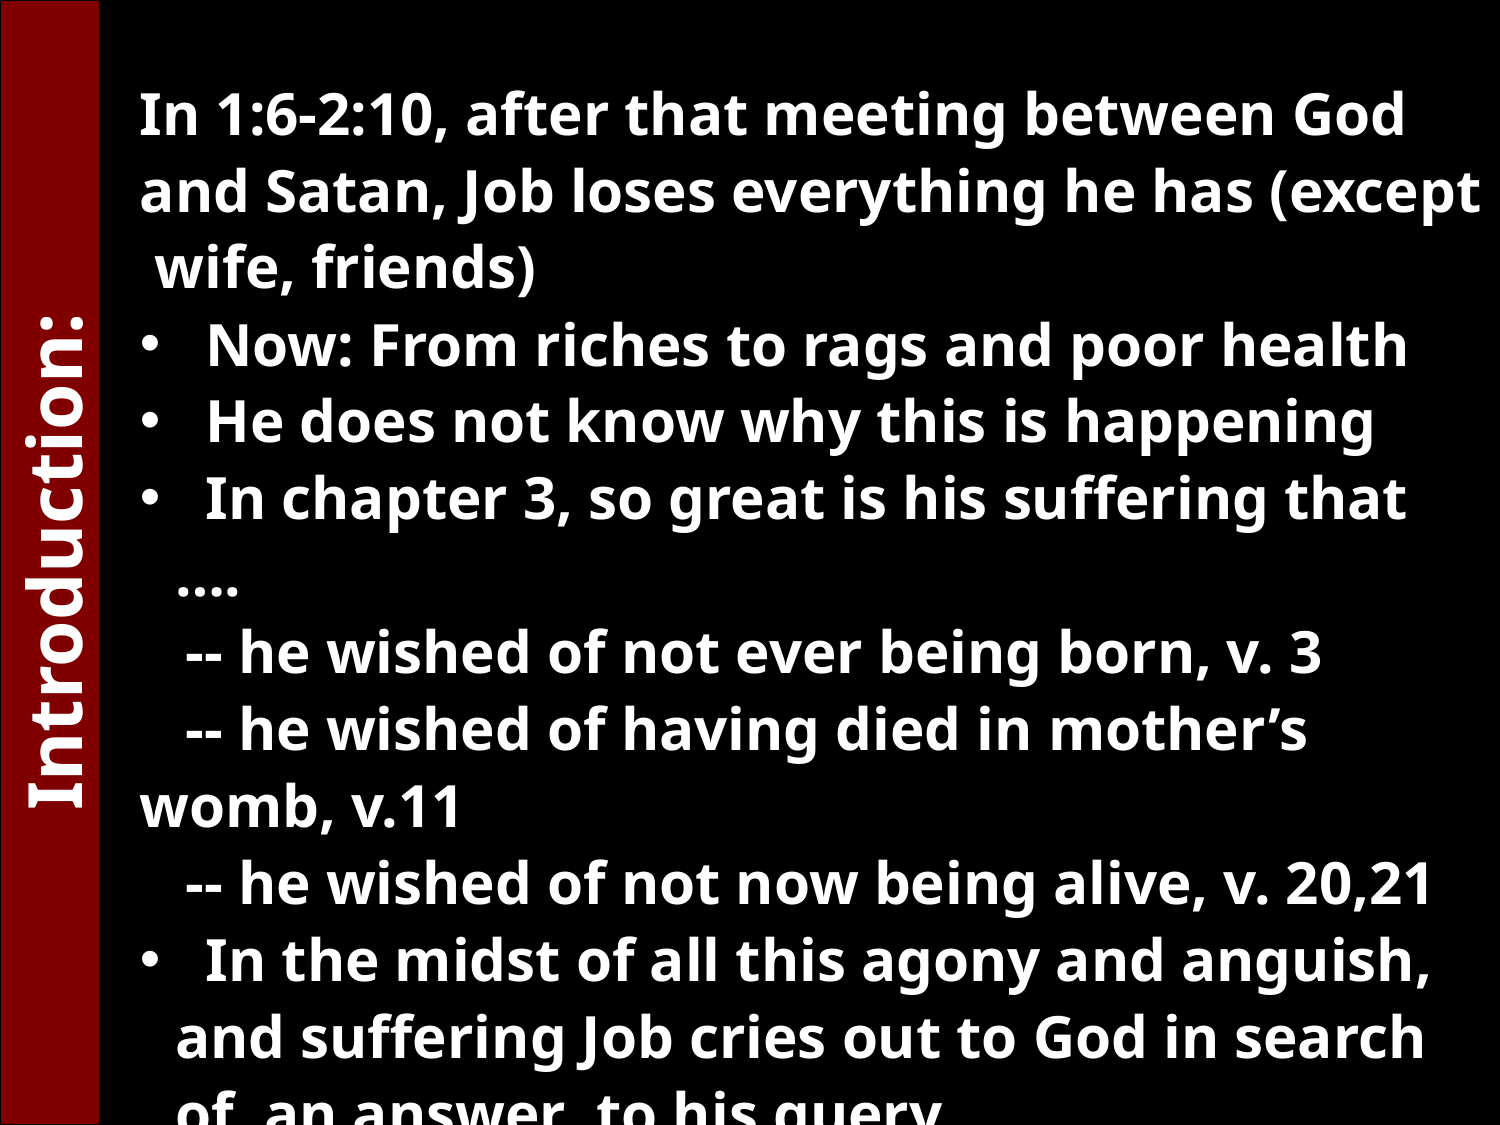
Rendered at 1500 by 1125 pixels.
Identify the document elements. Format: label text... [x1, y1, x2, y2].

text_box Introduction: [0, 0, 105, 1125]
text_box In 1:6-2:10, after that meeting between God and Satan, Job loses everything he has (except wife, friends) Now: From riches to rags and poor health He does not know why this is happening In chapter 3, so great is his suffering that …. -- he wished of not ever being born, v. 3 -- he wished of having died in mother’s womb, v.11 -- he wished of not now being alive, v. 20,21 In the midst of all this agony and anguish, and suffering Job cries out to God in search of an answer to his query [125, 62, 1500, 1125]
